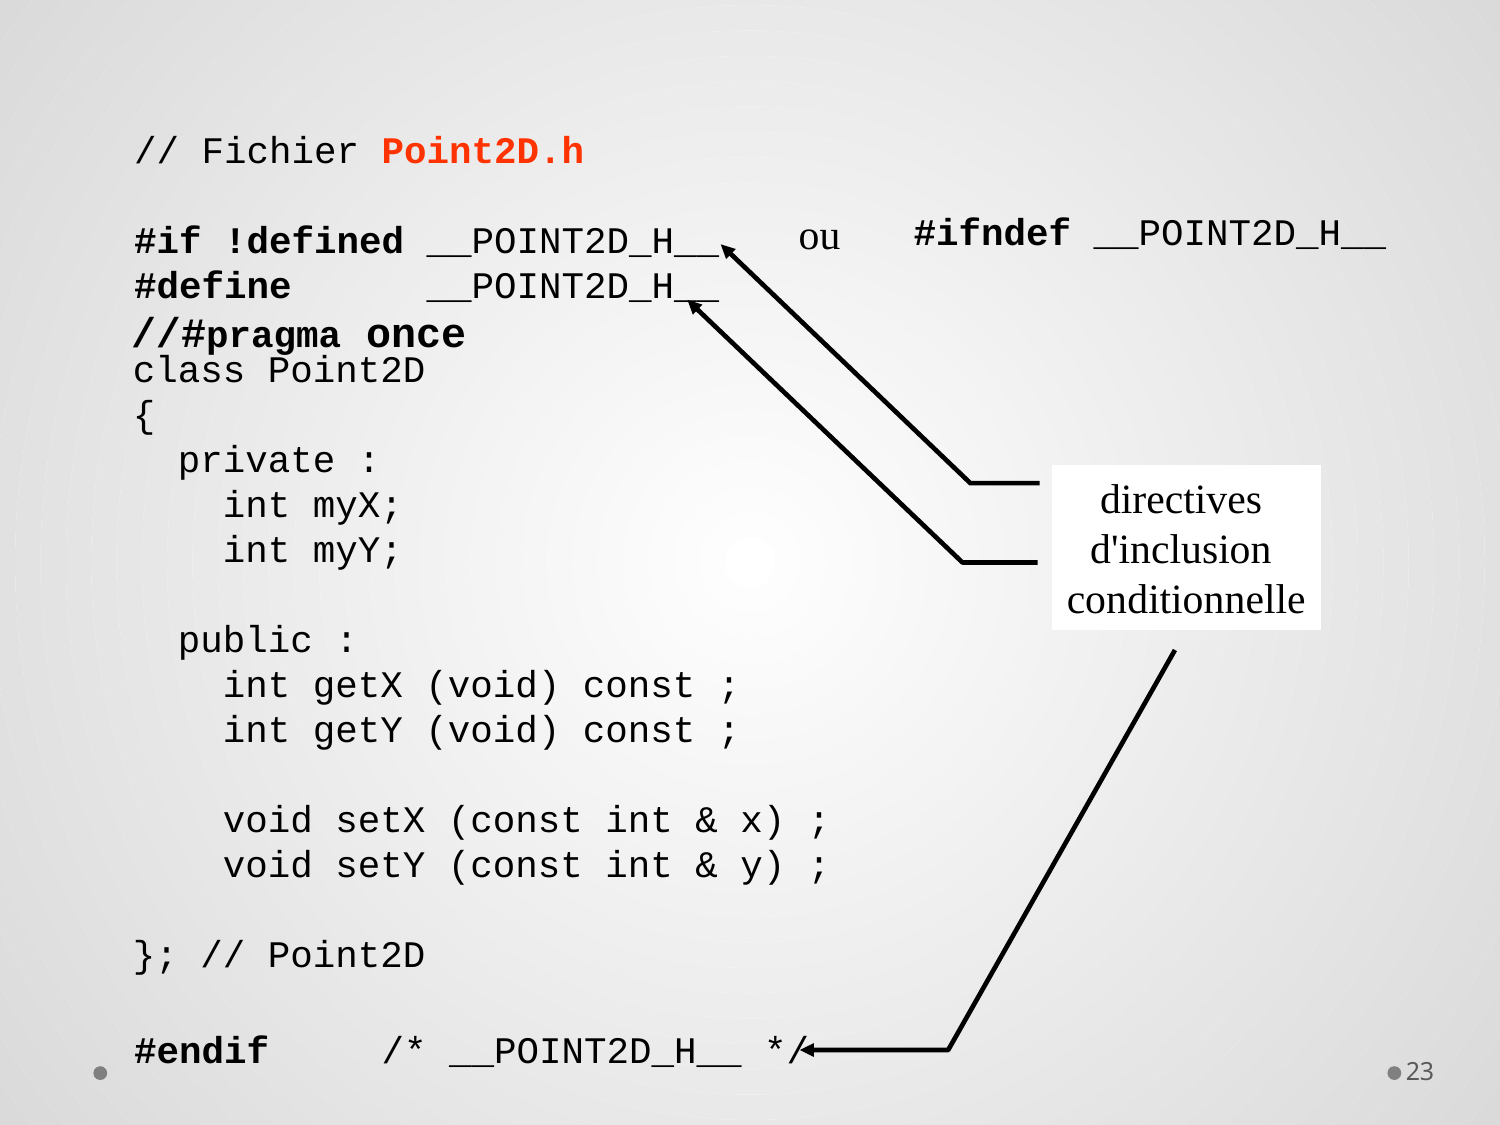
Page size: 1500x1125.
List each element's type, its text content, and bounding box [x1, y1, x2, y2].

text_box //#pragma once [116, 297, 482, 363]
text_box // Fichier Point2D.h #if !defined __POINT2D_H__ #define __POINT2D_H__ #endif /* __POINT2D_H__ */ [119, 983, 825, 1079]
text_box class Point2D { private : int myX; int myY; public : int getX (void) const ; int getY (void) const ; void setX (const int & x) ; void setY (const int & y) ; }; // Point2D [118, 338, 682, 983]
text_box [783, 199, 1403, 266]
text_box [687, 299, 1323, 1051]
text_box // Fichier Point2D.h #if !defined __POINT2D_H__ #define __POINT2D_H__ #endif /* __POINT2D_H__ */ [119, 118, 825, 338]
slide_number 23 [1401, 1042, 1494, 1103]
